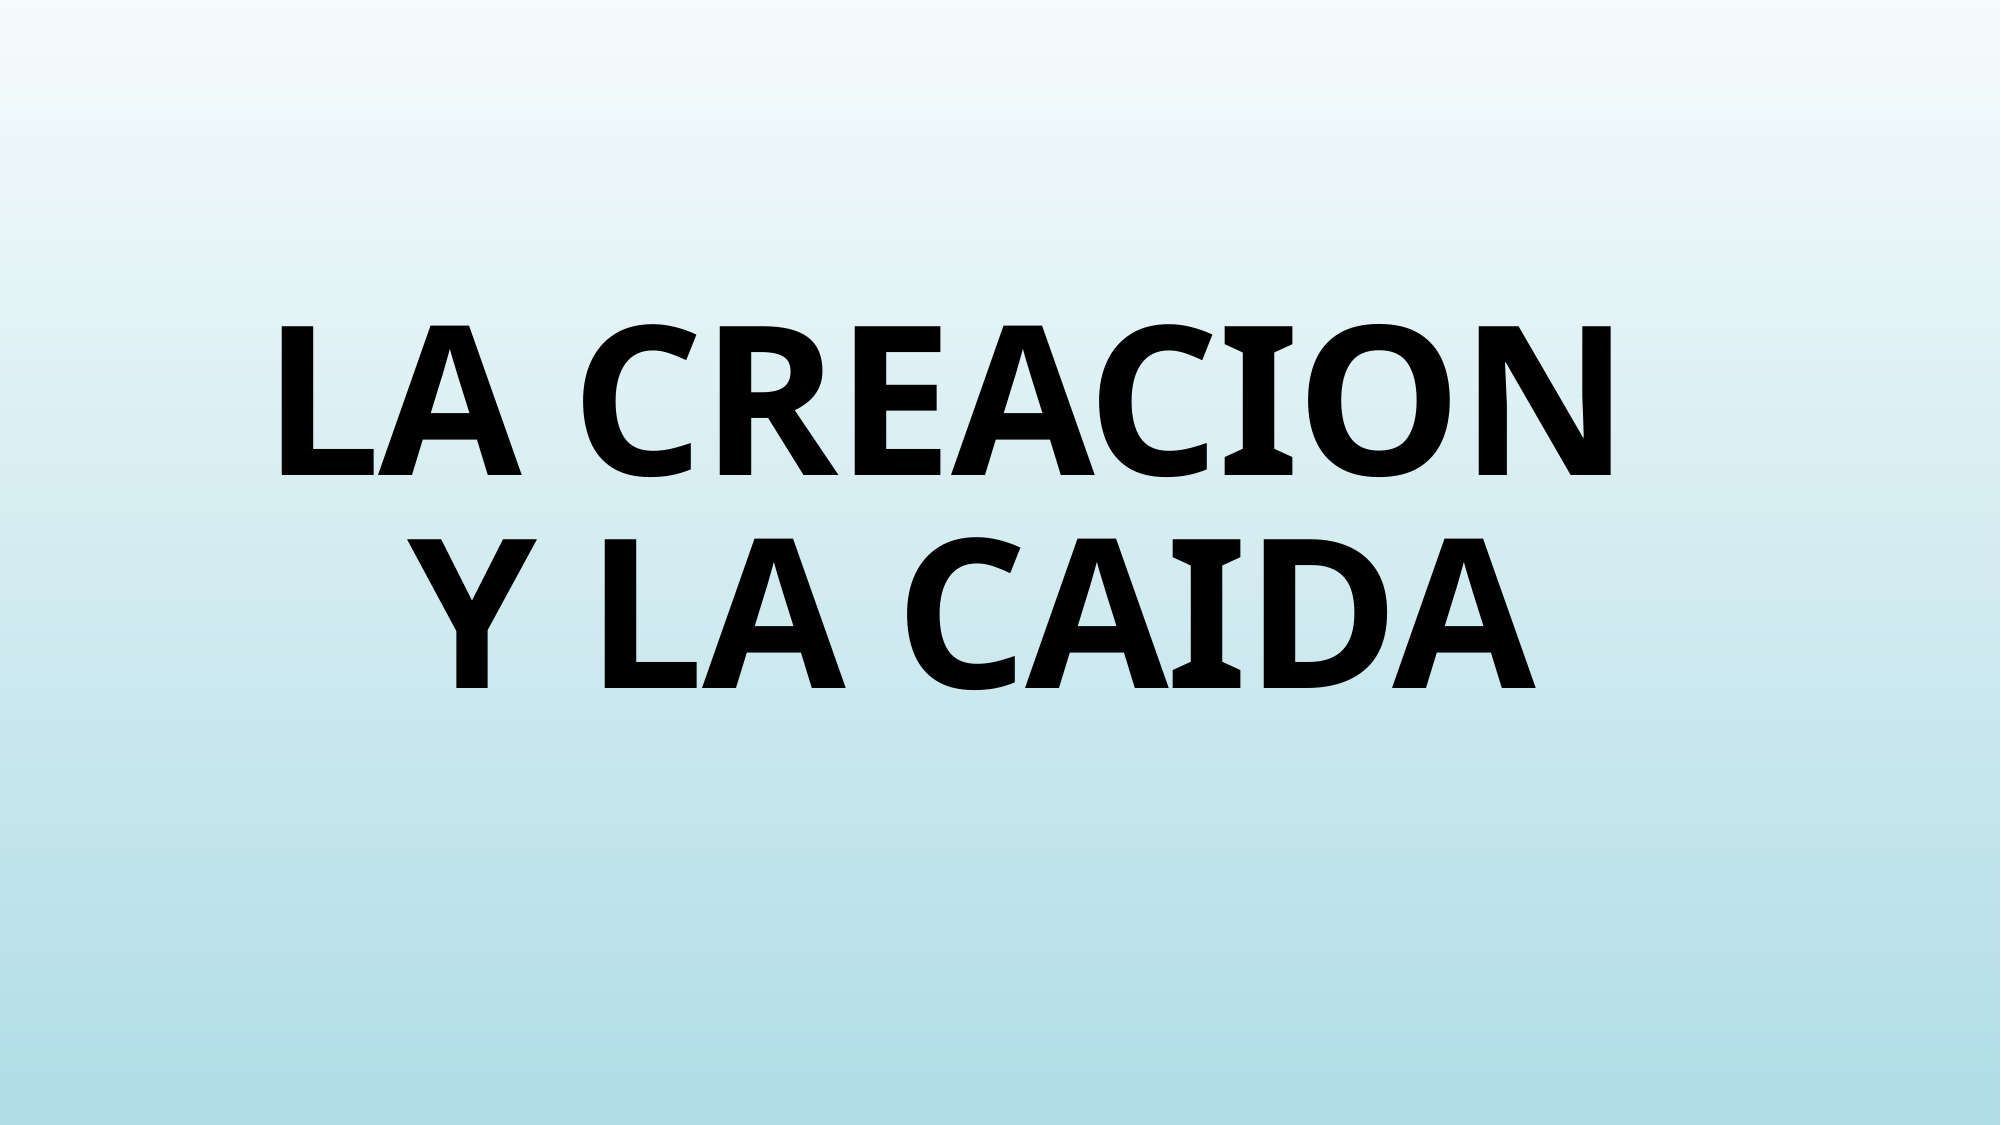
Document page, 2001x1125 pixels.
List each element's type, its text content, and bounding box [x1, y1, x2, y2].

title LA CREACION Y LA CAIDA [88, 203, 1856, 833]
